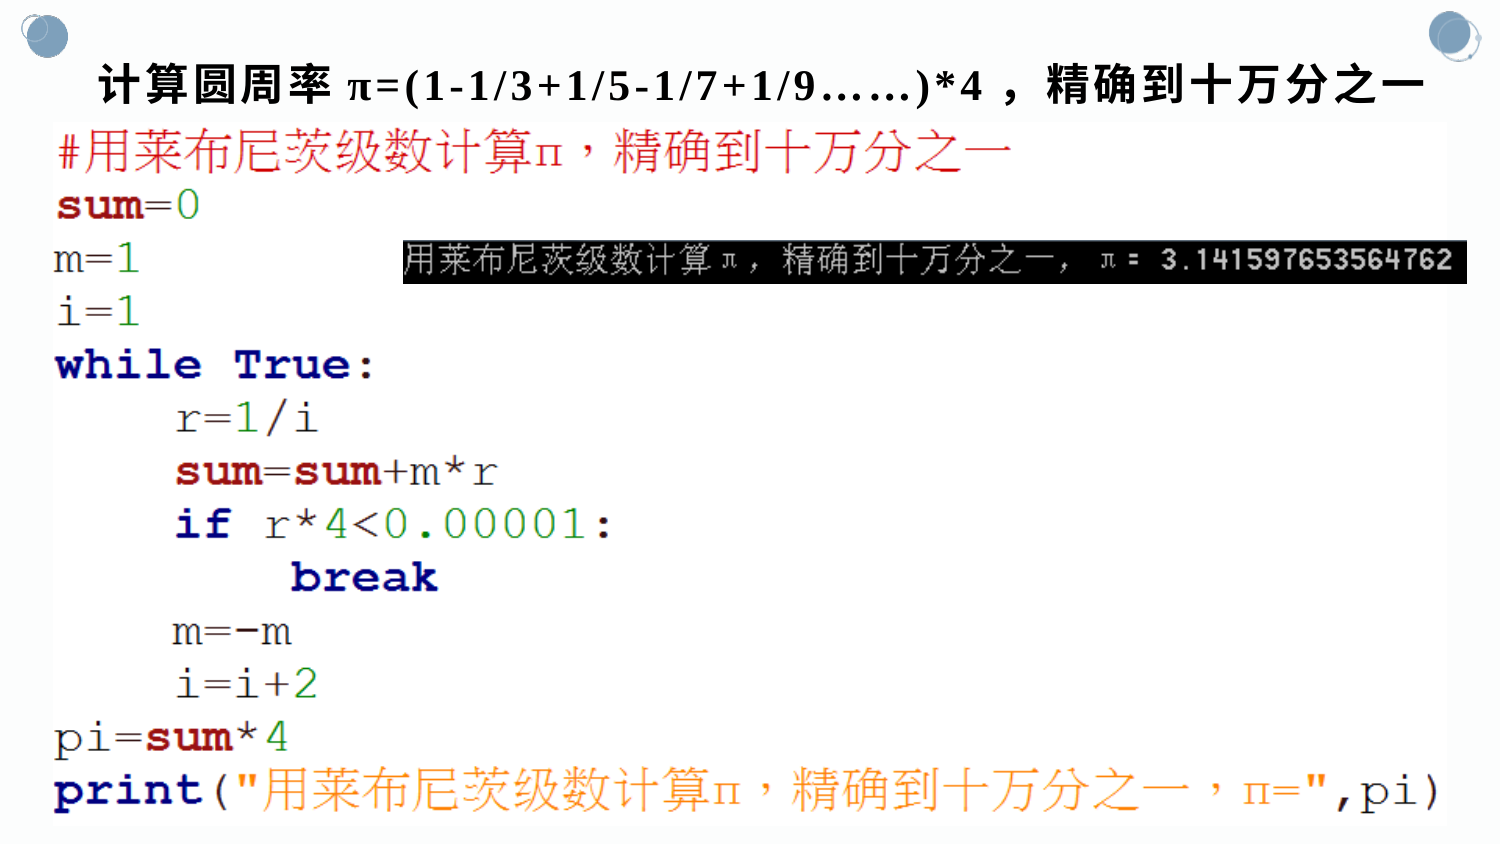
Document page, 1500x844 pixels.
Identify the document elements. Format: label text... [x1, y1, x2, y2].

picture [0, 0, 89, 73]
picture [53, 122, 1467, 826]
title 计算圆周率π=(1-1/3+1/5-1/7+1/9……)*4，精确到十万分之一 [82, 56, 1447, 109]
picture [1411, 0, 1500, 73]
